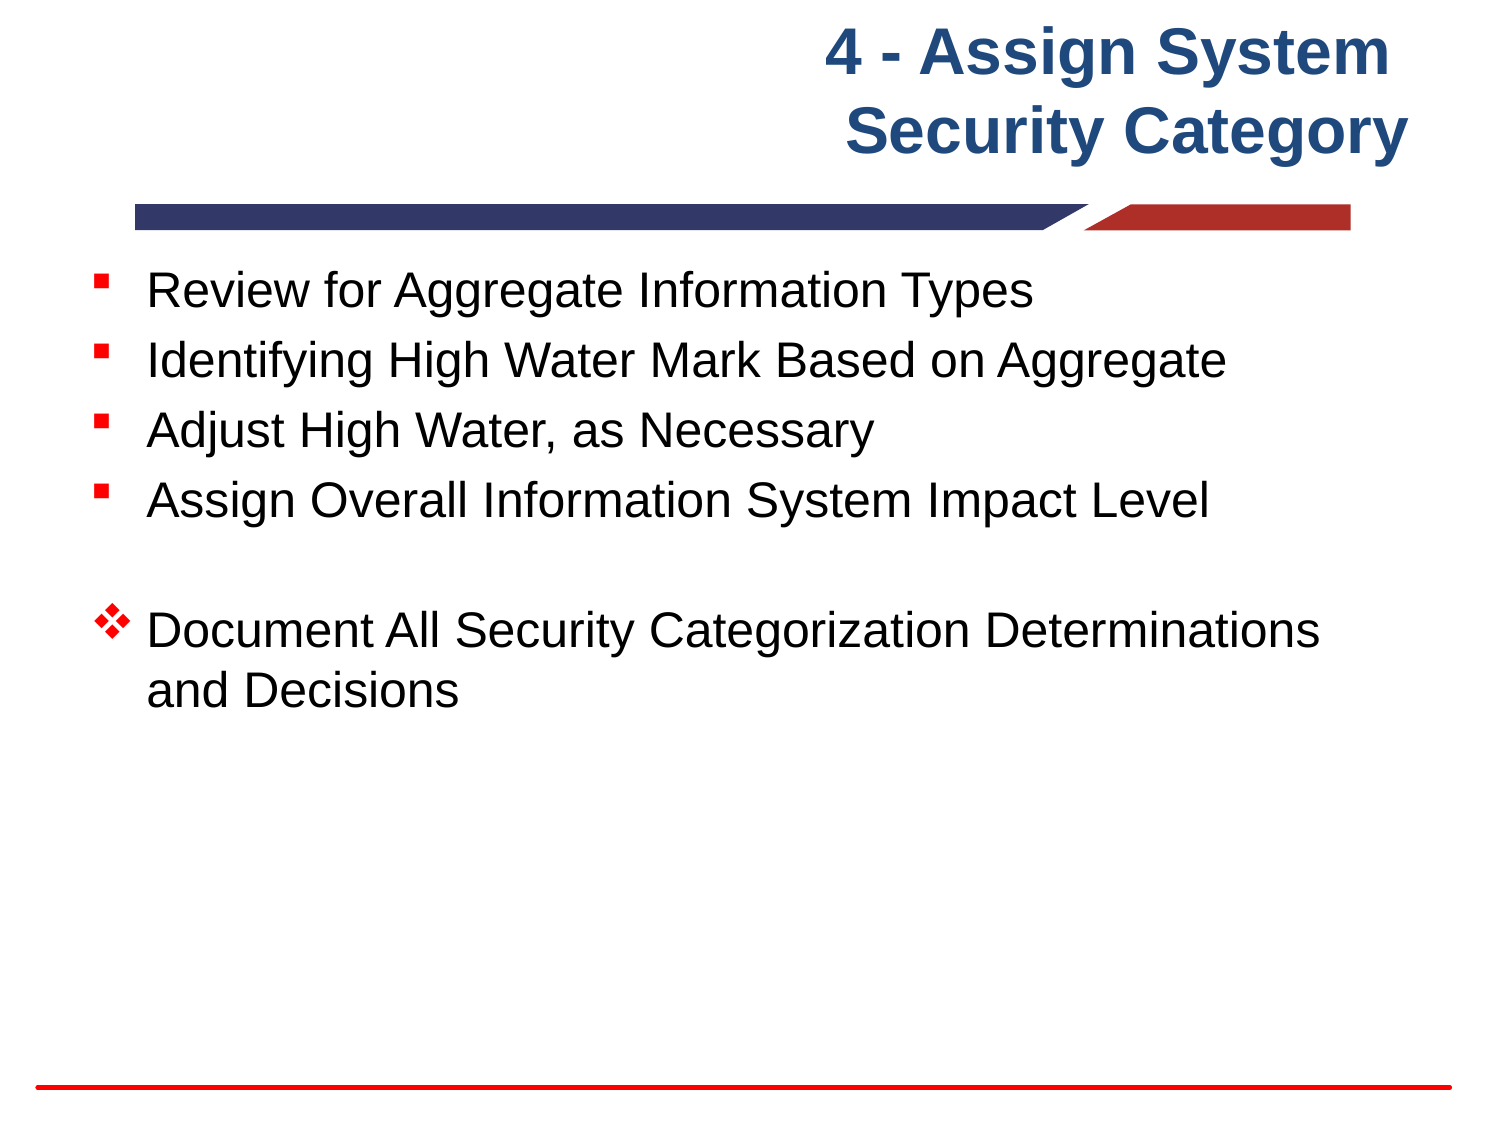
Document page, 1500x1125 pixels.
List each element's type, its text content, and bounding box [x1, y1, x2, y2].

list Review for Aggregate Information Types Identifying High Water Mark Based on Aggregate Adjust High Water, as Necessary Assign Overall Information System Impact Level Document All Security Categorization Determinations and Decisions [75, 249, 1425, 1005]
title 4 - Assign System Security Category [0, 0, 1425, 175]
